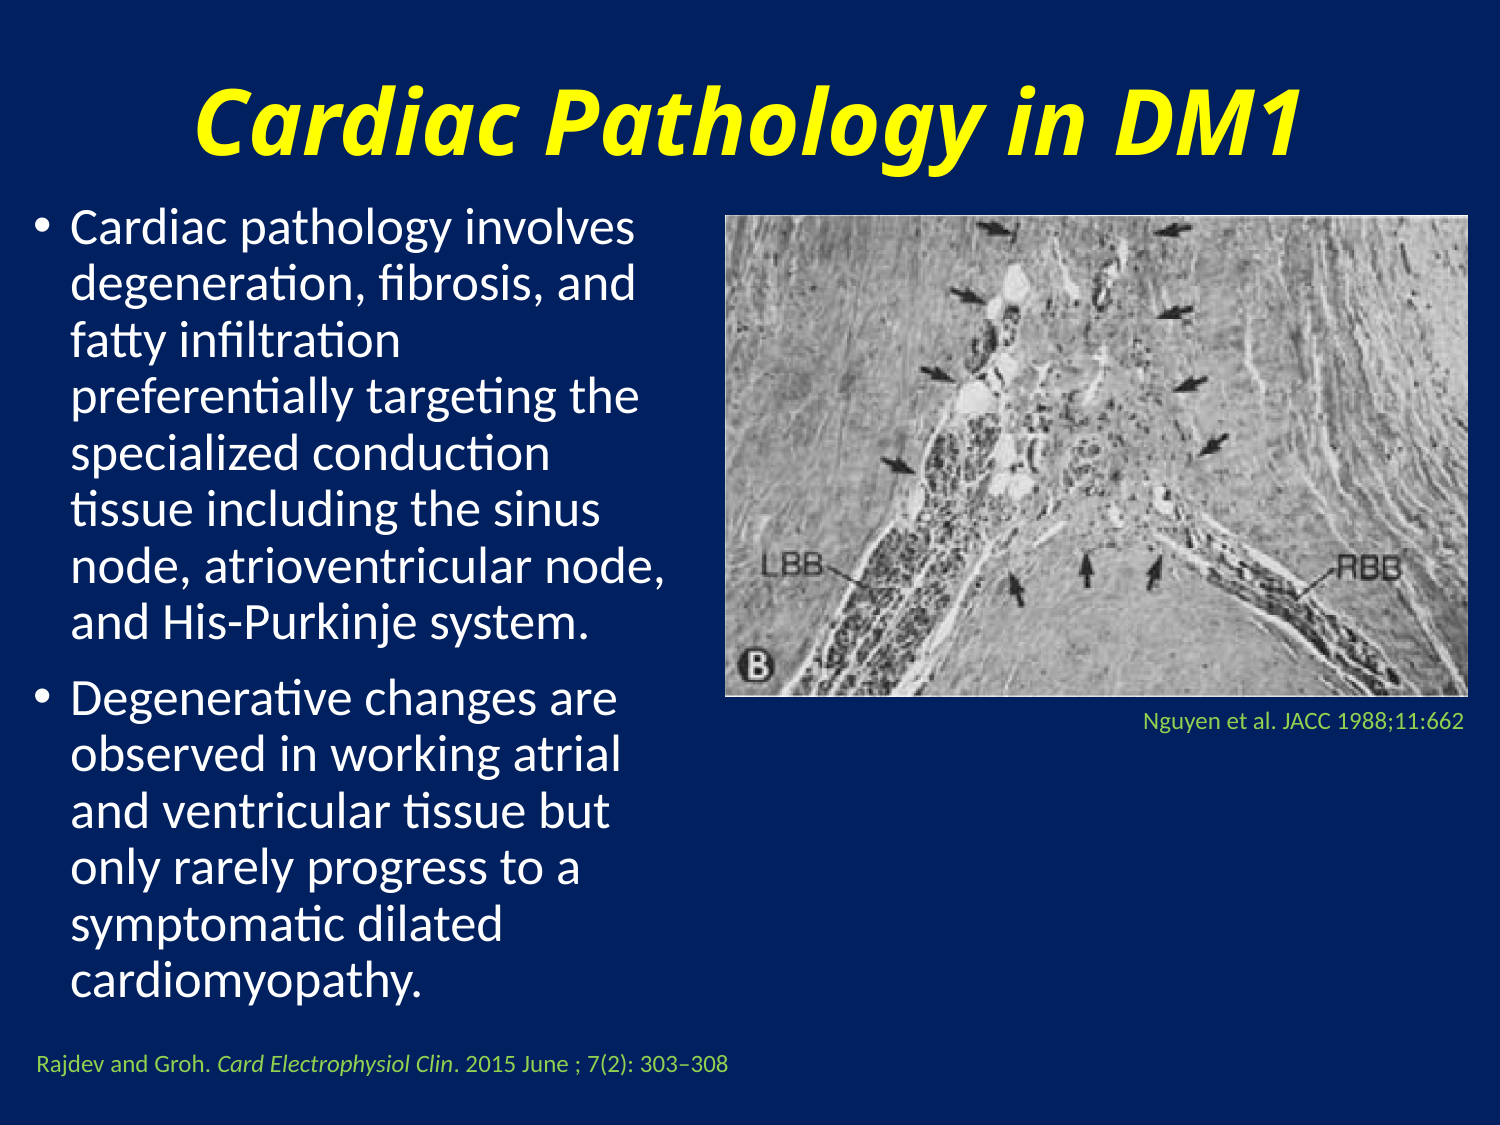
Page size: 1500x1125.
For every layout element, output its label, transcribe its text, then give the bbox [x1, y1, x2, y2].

picture [725, 215, 1469, 698]
title Cardiac Pathology in DM1 [103, 17, 1397, 235]
text_box Rajdev and Groh. Card Electrophysiol Clin. 2015 June ; 7(2): 303–308 [21, 1040, 745, 1085]
text_box Nguyen et al. JACC 1988;11:662 [1128, 697, 1481, 742]
list Cardiac pathology involves degeneration, fibrosis, and fatty infiltration preferentially targeting the specialized conduction tissue including the sinus node, atrioventricular node, and His-Purkinje system. Degenerative changes are observed in working atrial and ventricular tissue but only rarely progress to a symptomatic dilated cardiomyopathy. [18, 191, 684, 1040]
